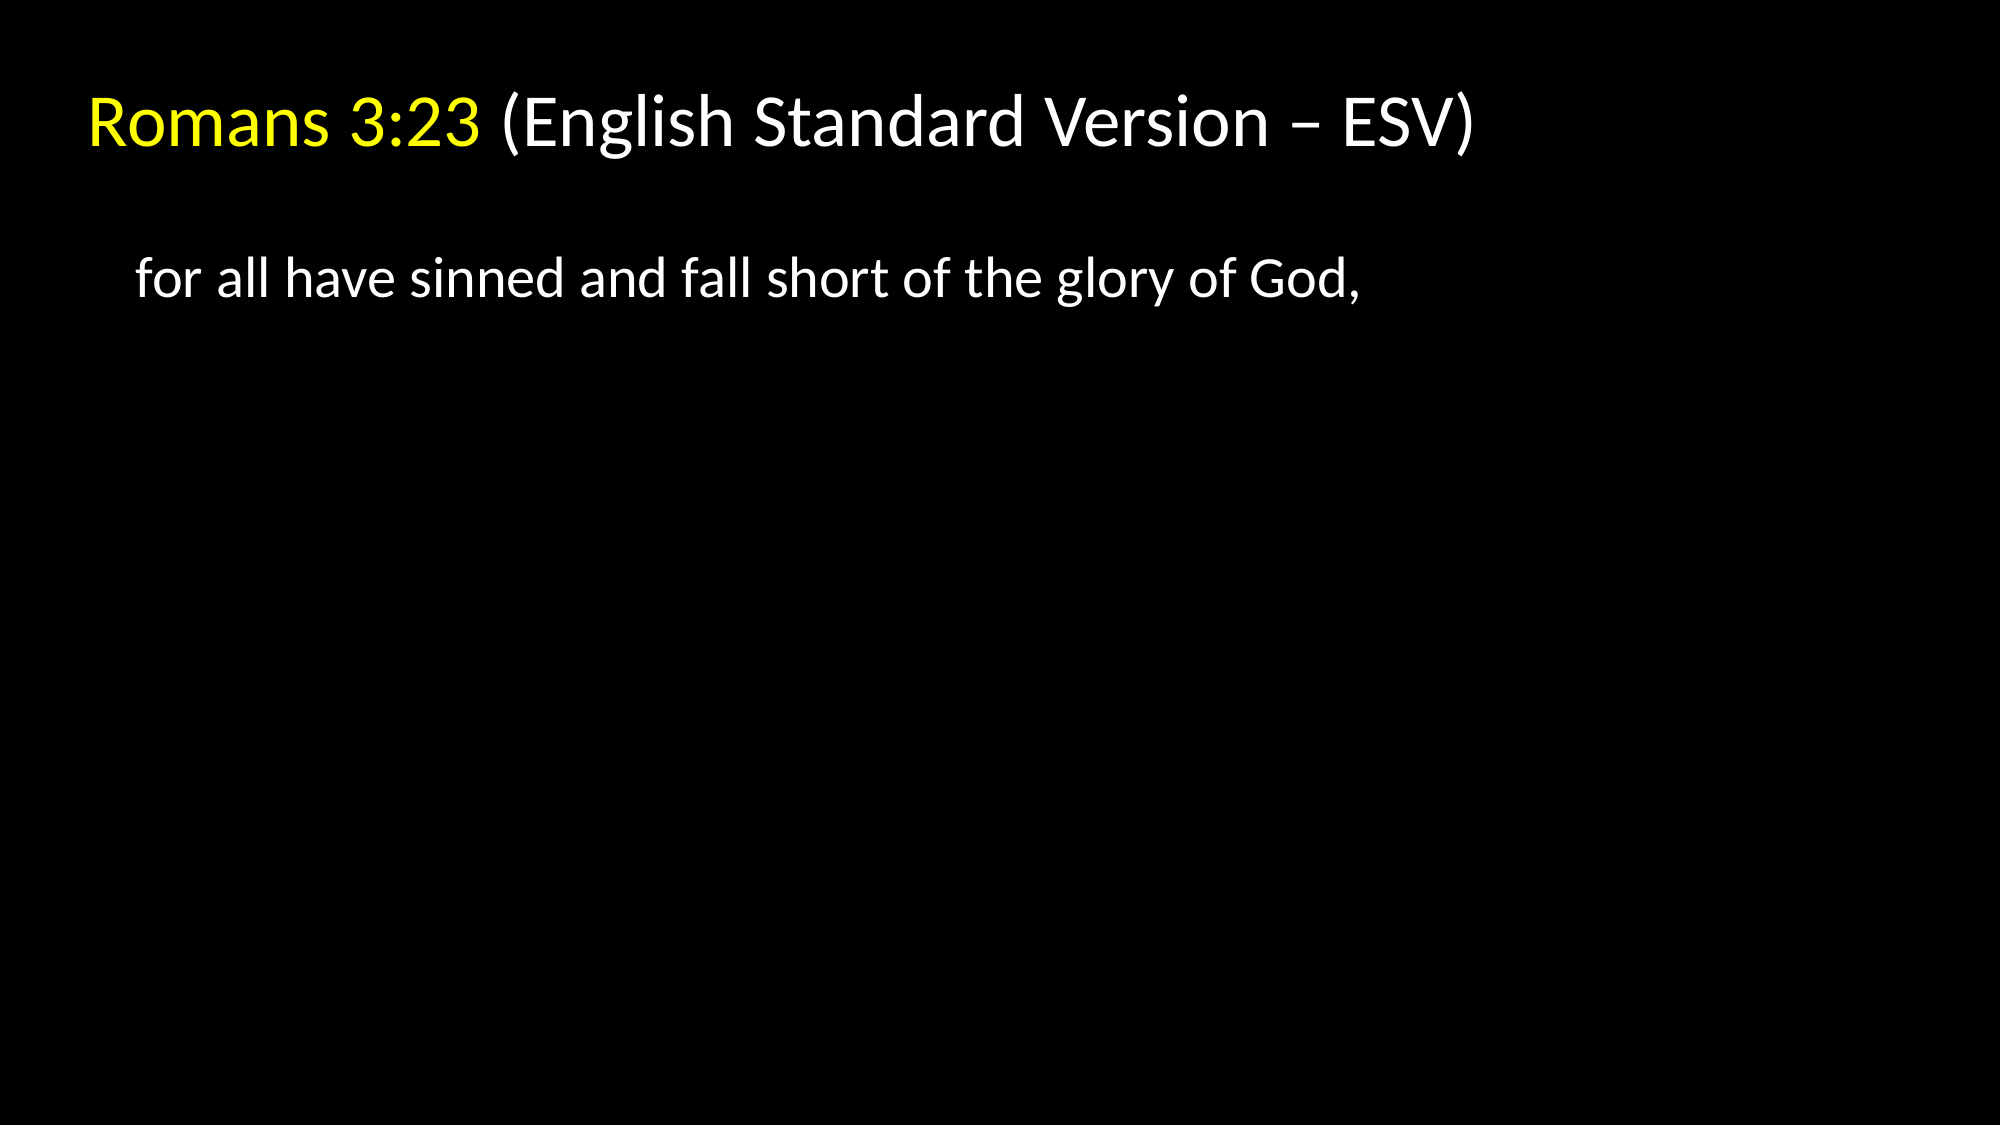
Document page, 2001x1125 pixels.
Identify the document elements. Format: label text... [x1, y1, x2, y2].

text_box Romans 3:23 (English Standard Version – ESV) [73, 64, 1493, 170]
text_box for all have sinned and fall short of the glory of God, [121, 231, 1887, 317]
